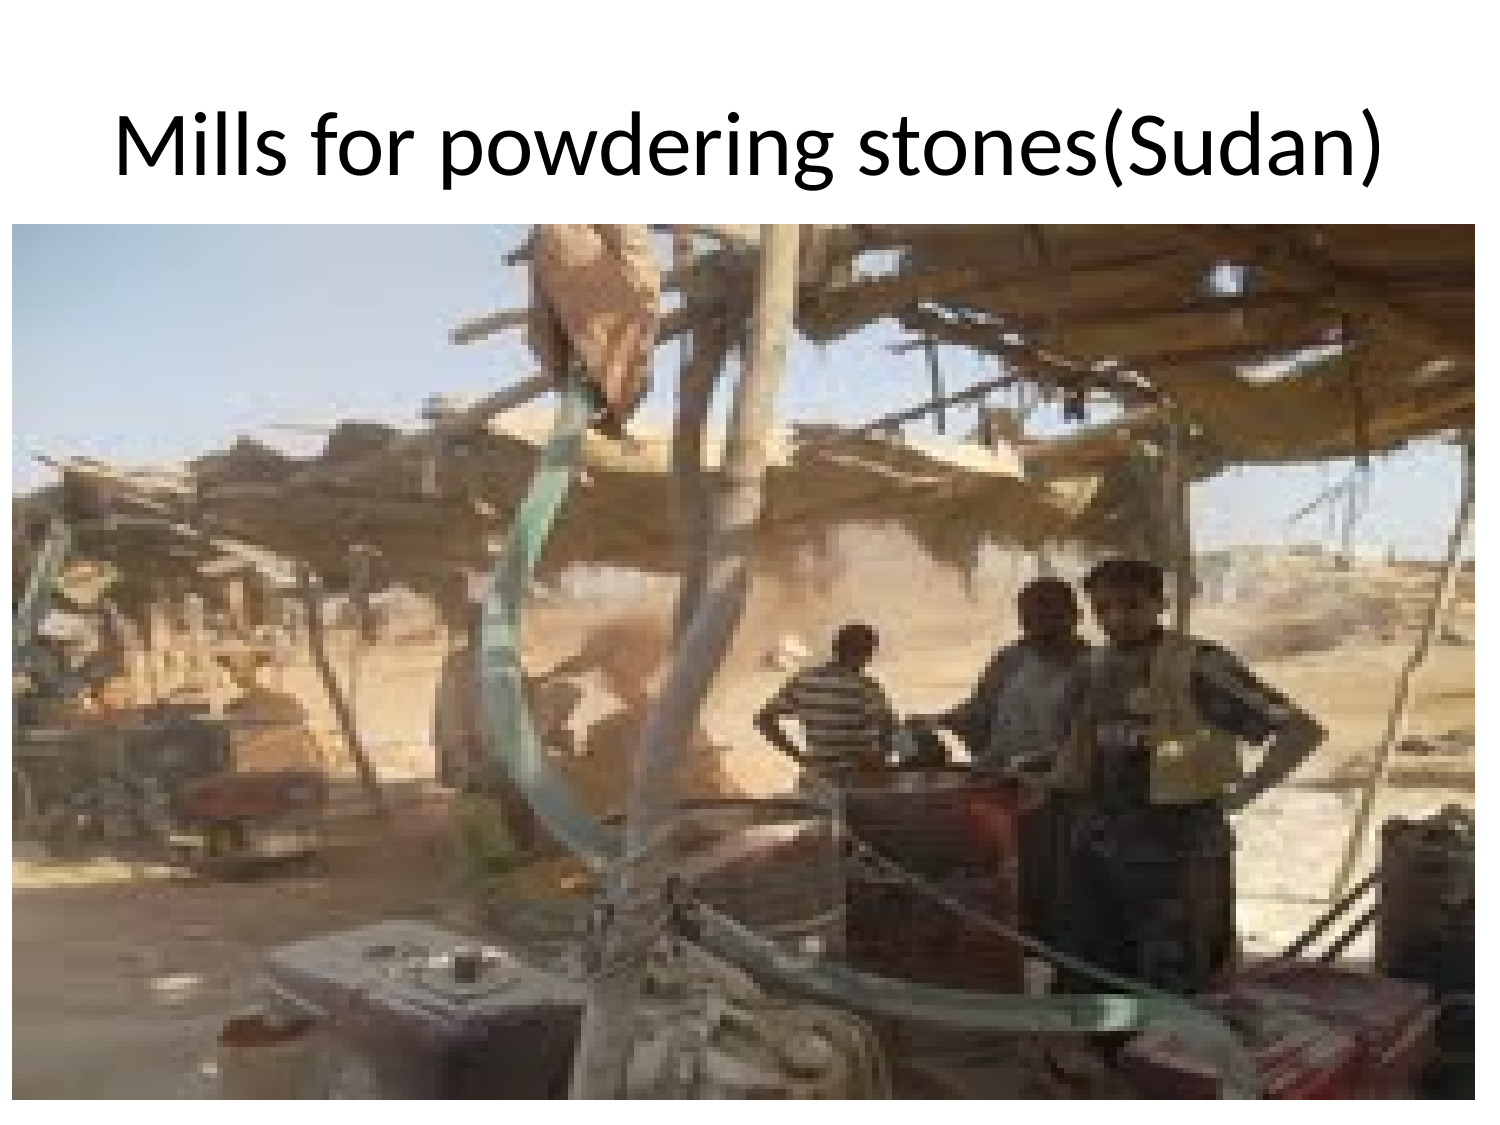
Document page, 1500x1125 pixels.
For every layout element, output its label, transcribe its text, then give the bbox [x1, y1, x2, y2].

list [12, 224, 1476, 1101]
title Mills for powdering stones(Sudan) [75, 45, 1425, 223]
